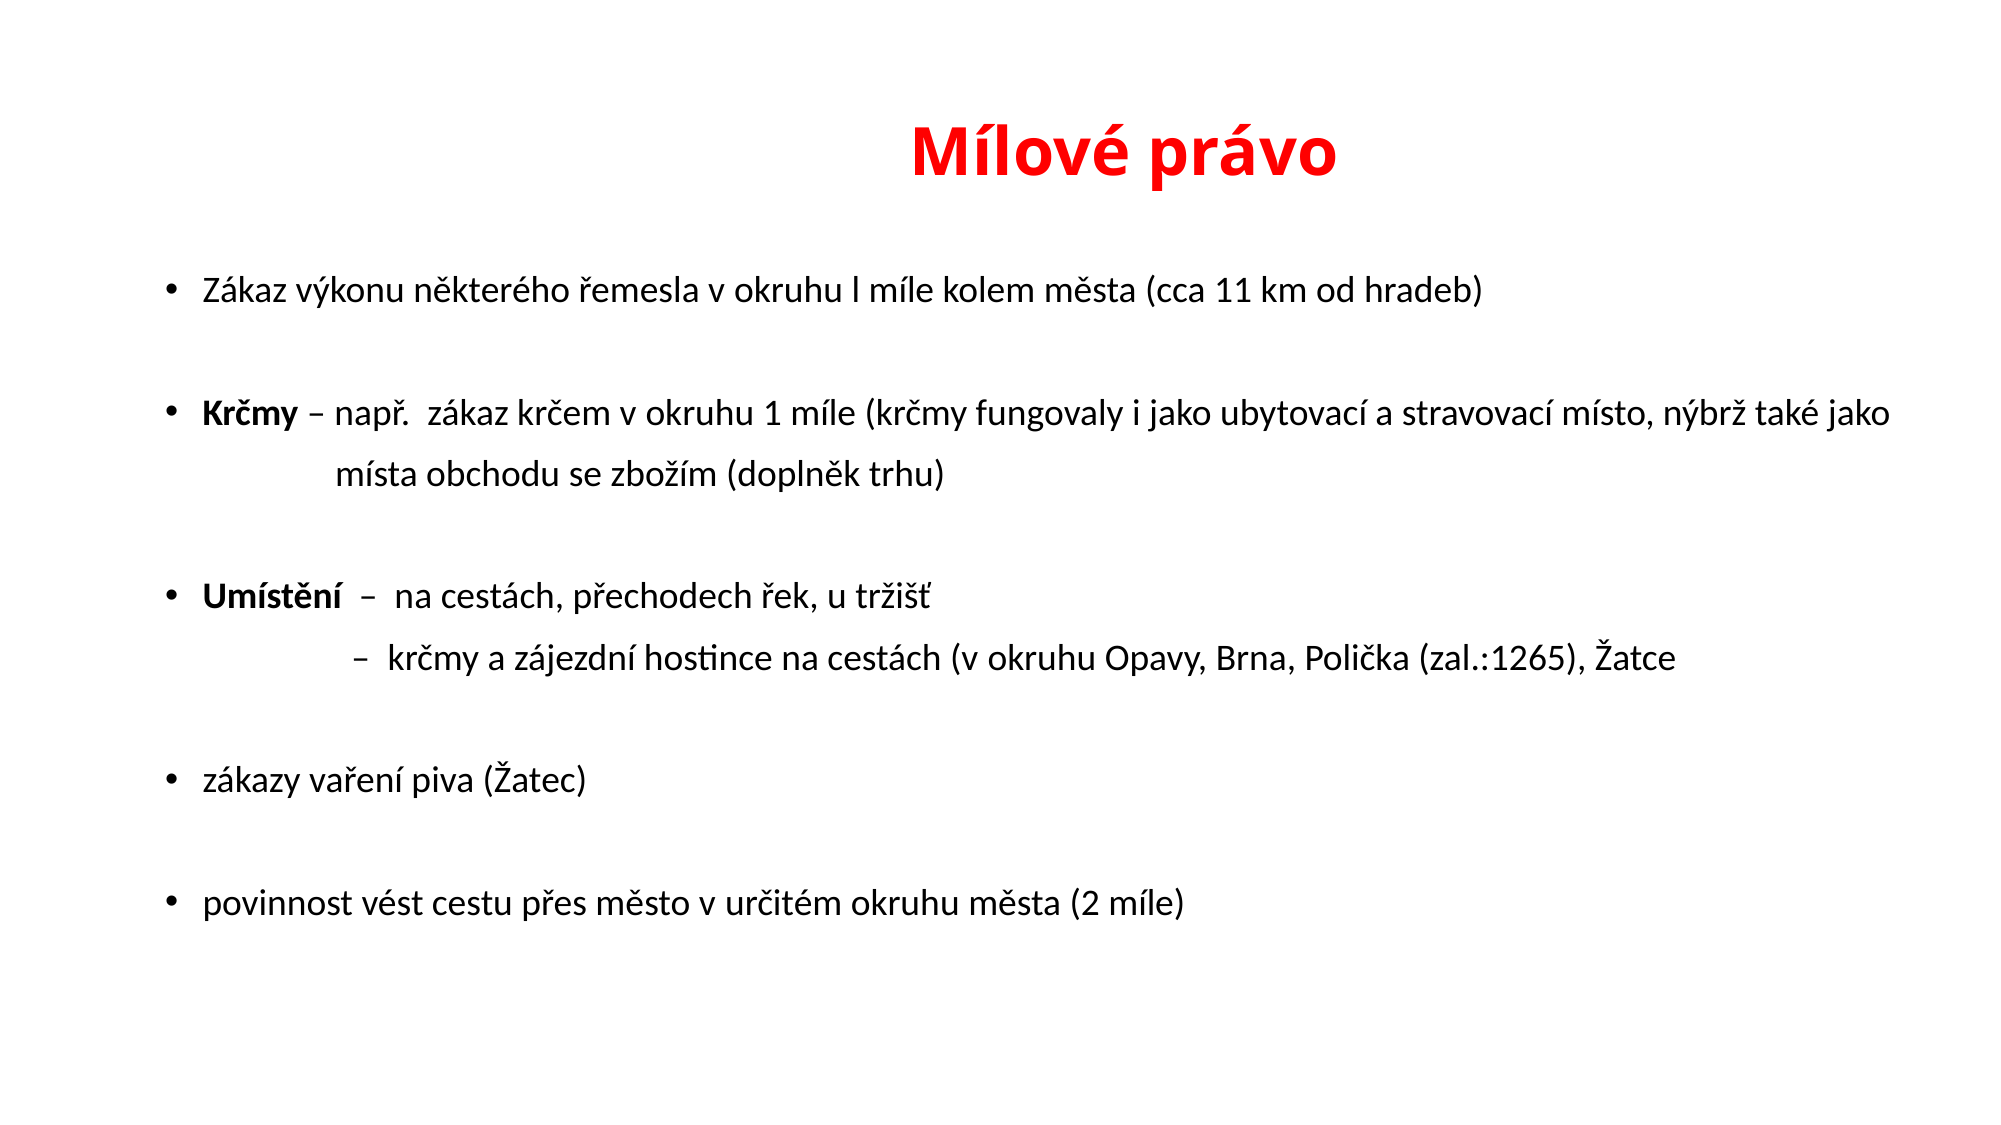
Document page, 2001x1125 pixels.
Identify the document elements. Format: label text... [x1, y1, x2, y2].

title Mílové právo [170, 45, 1896, 262]
list Zákaz výkonu některého řemesla v okruhu l míle kolem města (cca 11 km od hradeb) Krčmy – např. zákaz krčem v okruhu 1 míle (krčmy fungovaly i jako ubytovací a stravovací místo, nýbrž také jako místa obchodu se zbožím (doplněk trhu) Umístění – na cestách, přechodech řek, u tržišť – krčmy a zájezdní hostince na cestách (v okruhu Opavy, Brna, Polička (zal.:1265), Žatce zákazy vaření piva (Žatec) povinnost vést cestu přes město v určitém okruhu města (2 míle) [150, 262, 1916, 1005]
